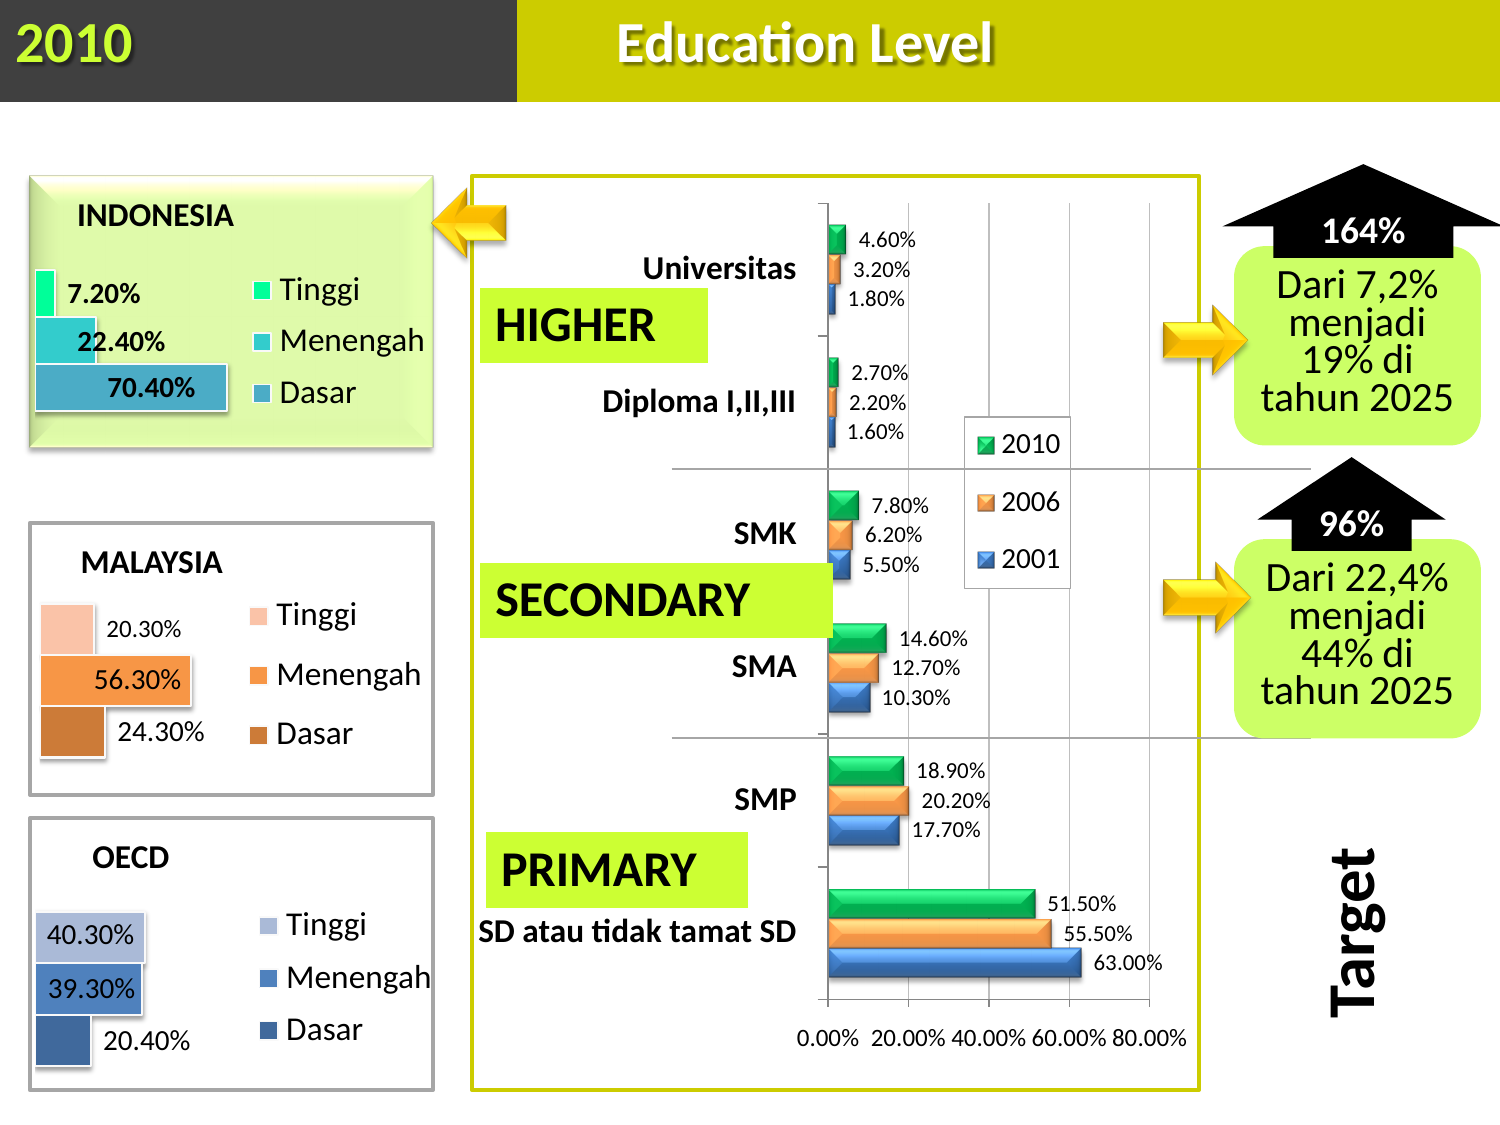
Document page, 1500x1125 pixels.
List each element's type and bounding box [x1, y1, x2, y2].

text_box [0, 0, 1500, 1125]
